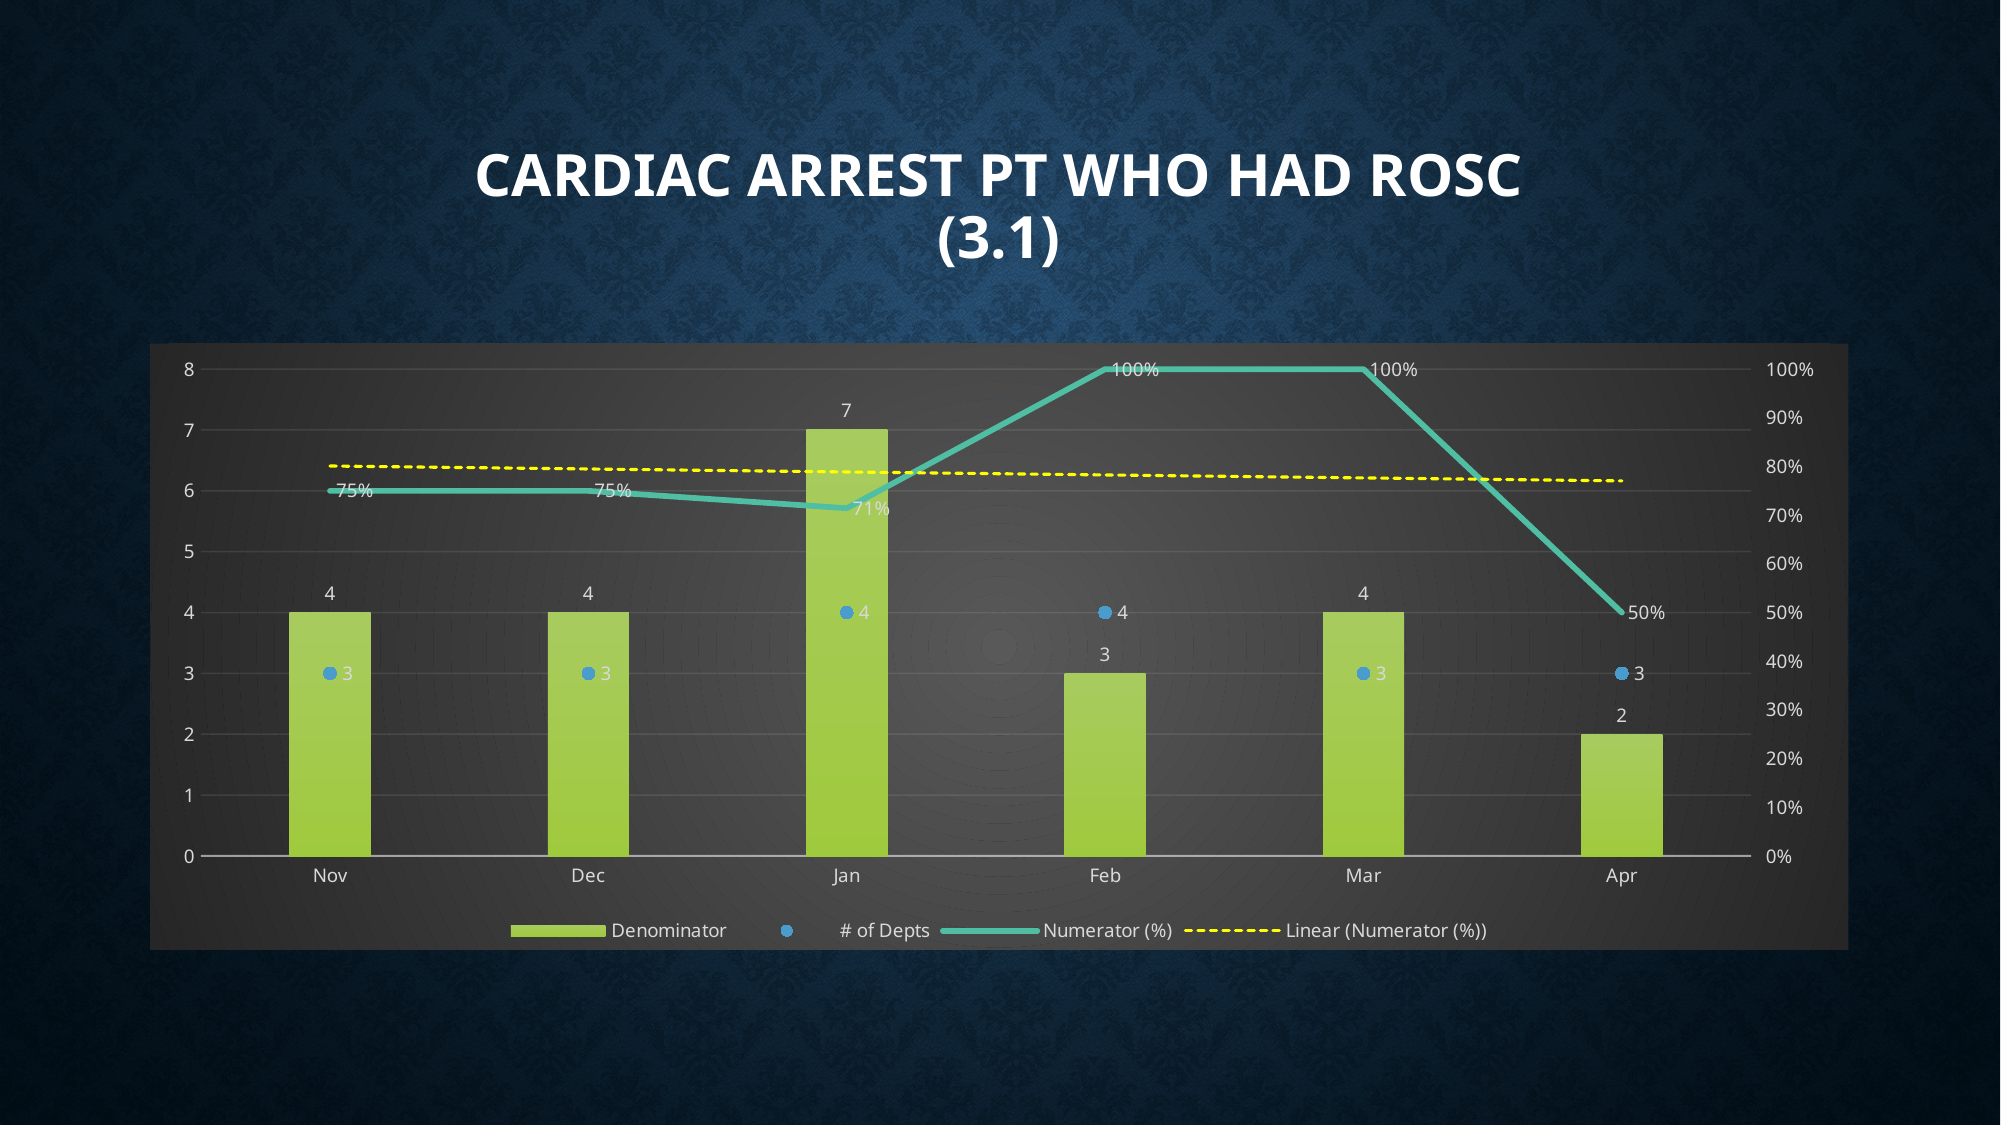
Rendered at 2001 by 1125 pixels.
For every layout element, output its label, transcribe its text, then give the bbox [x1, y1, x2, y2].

title Cardiac arrest pt who had ROSC (3.1) [149, 99, 1849, 318]
chart [149, 343, 1849, 951]
